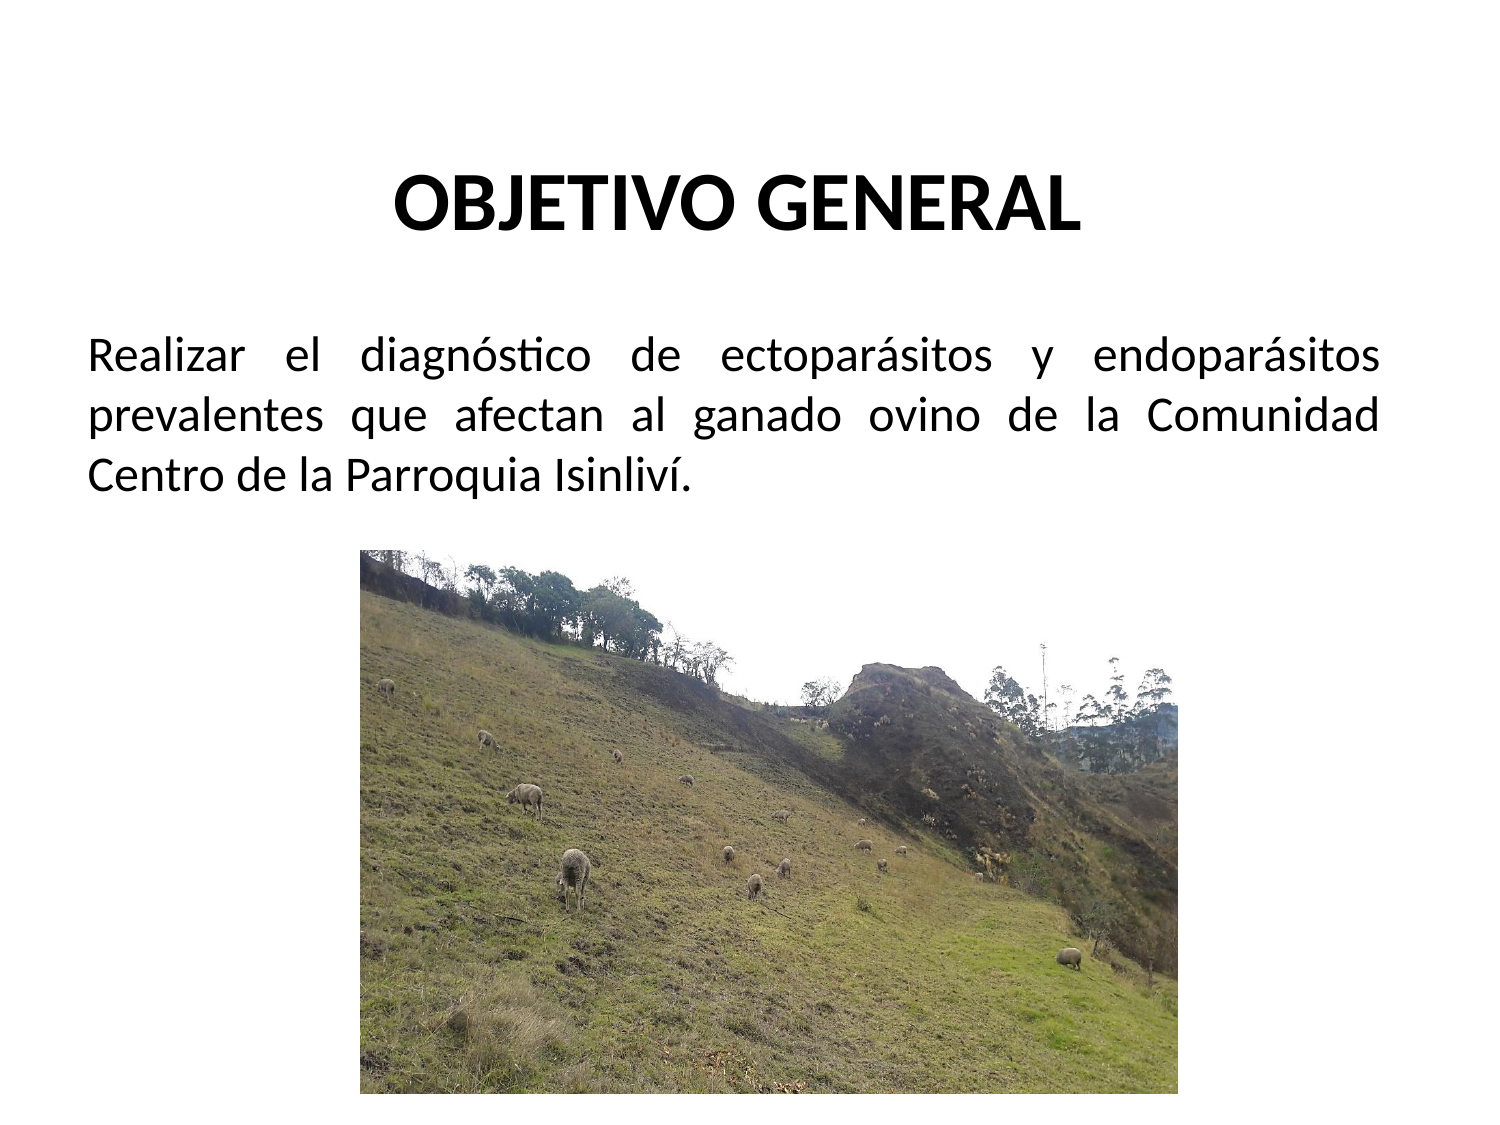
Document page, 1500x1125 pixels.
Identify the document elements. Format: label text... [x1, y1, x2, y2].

picture [359, 550, 1178, 1095]
text_box Realizar el diagnóstico de ectoparásitos y endoparásitos prevalentes que afectan al ganado ovino de la Comunidad Centro de la Parroquia Isinliví. [72, 314, 1396, 510]
title OBJETIVO GENERAL [360, 125, 1117, 268]
